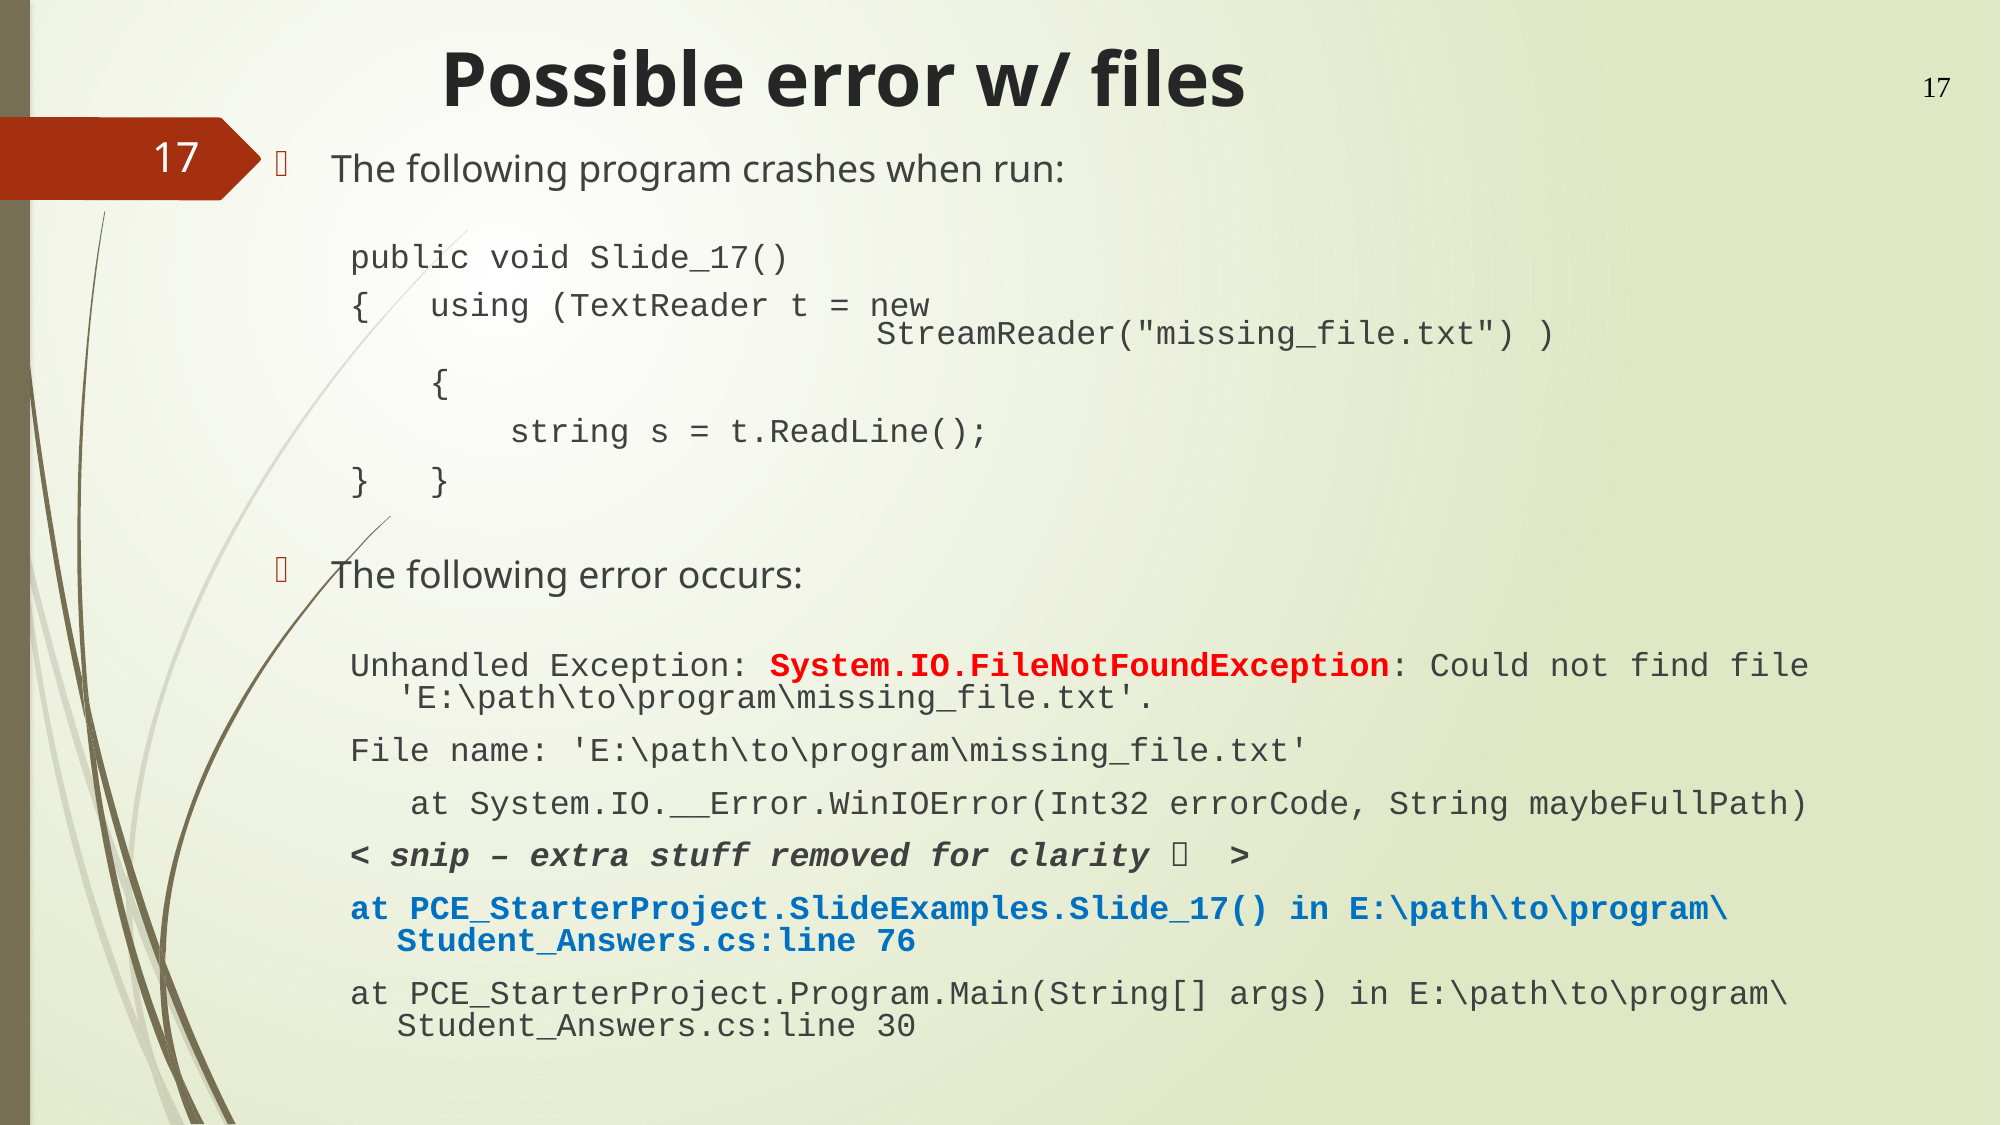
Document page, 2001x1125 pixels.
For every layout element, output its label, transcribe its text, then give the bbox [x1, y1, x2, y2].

slide_number 17 [87, 129, 216, 190]
list The following program crashes when run: public void Slide_17() { using (TextReader t = new StreamReader("missing_file.txt") ) { string s = t.ReadLine(); } } The following error occurs: Unhandled Exception: System.IO.FileNotFoundException: Could not find file 'E:\path\to\program\missing_file.txt'. File name: 'E:\path\to\program\missing_file.txt' at System.IO.__Error.WinIOError(Int32 errorCode, String maybeFullPath) < snip – extra stuff removed for clarity  > at PCE_StarterProject.SlideExamples.Slide_17() in E:\path\to\program\Student_Answers.cs:line 76 at PCE_StarterProject.Program.Main(String[] args) in E:\path\to\program\Student_Answers.cs:line 30 [259, 137, 1888, 1098]
footer 17 [1887, 24, 1986, 149]
title Possible error w/ files [425, 24, 1888, 172]
